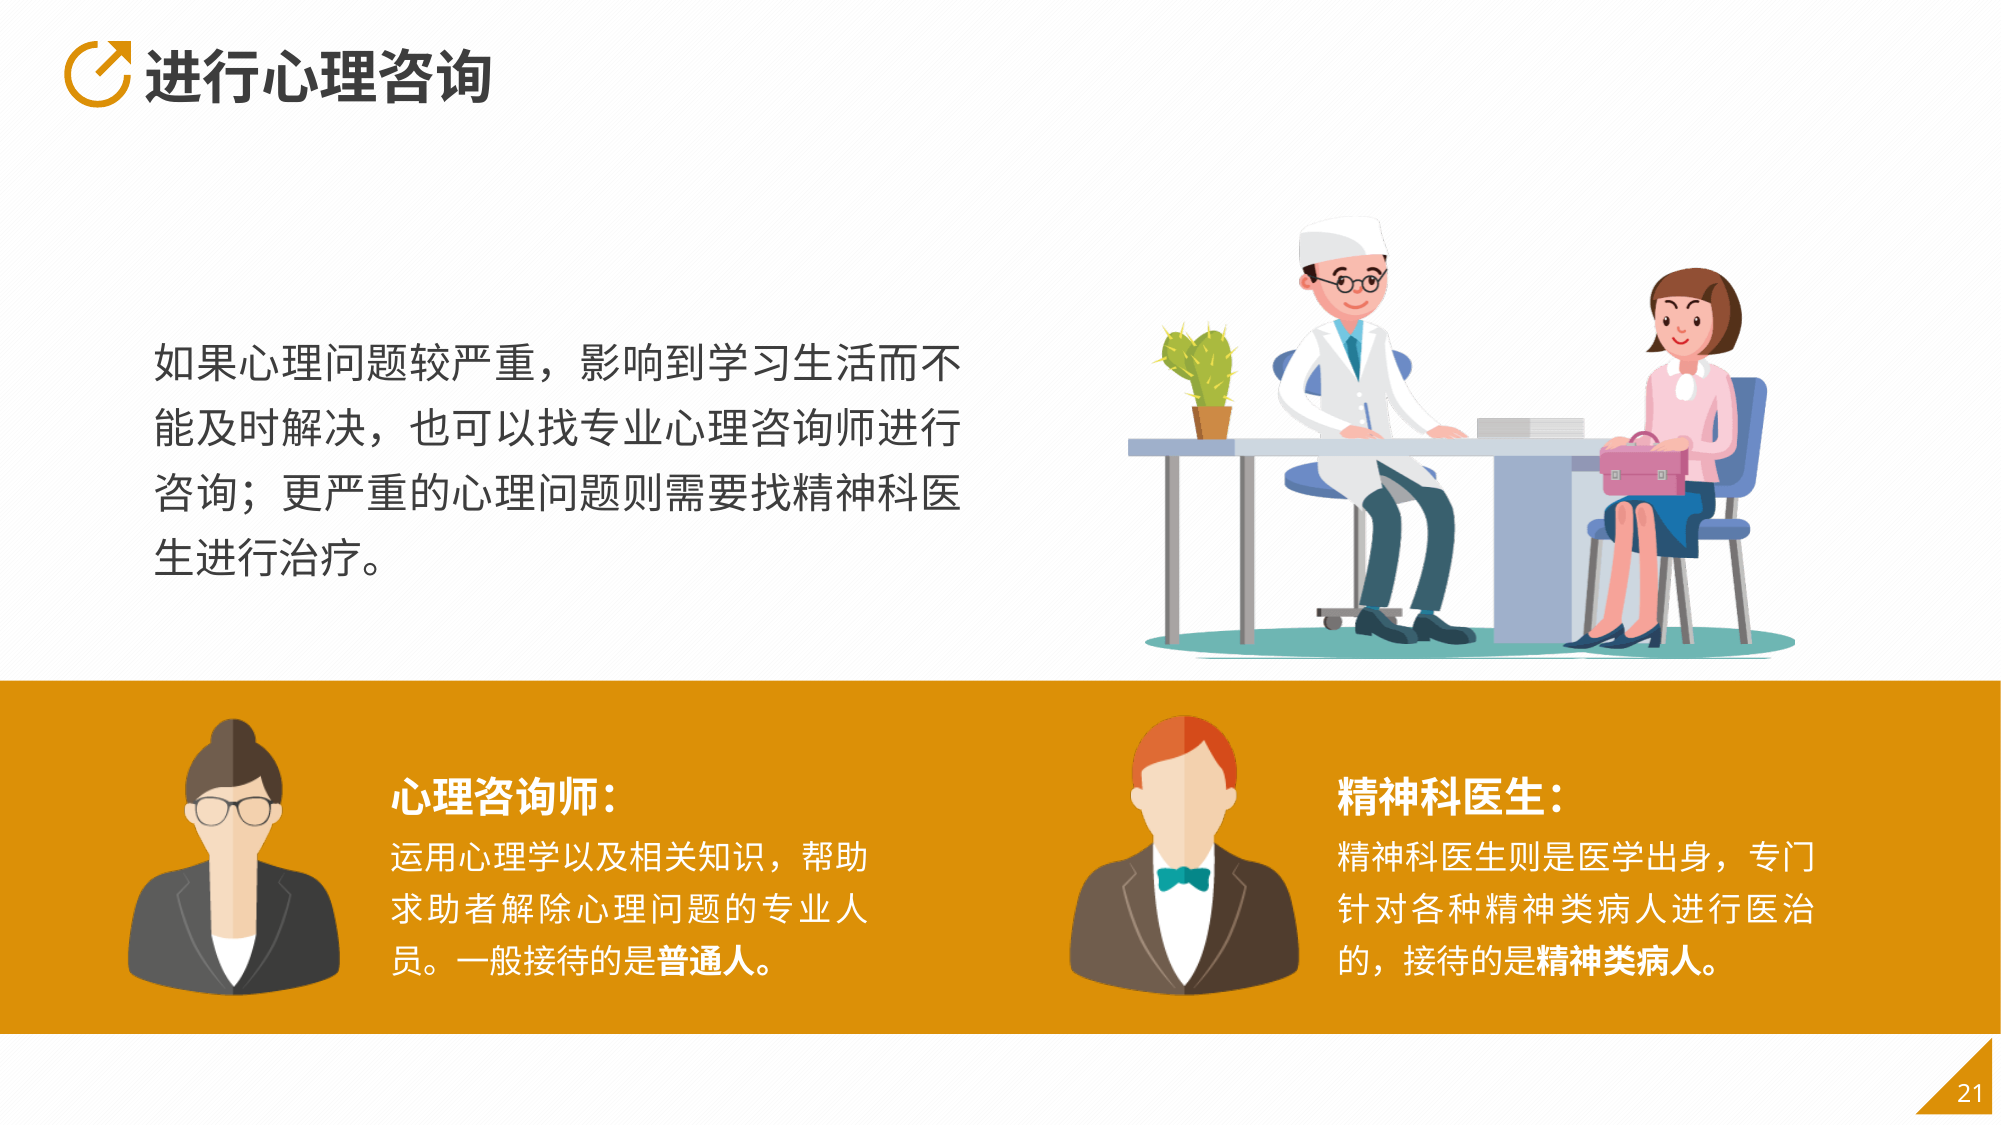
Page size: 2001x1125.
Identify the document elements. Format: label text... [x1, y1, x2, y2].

text_box [64, 41, 131, 108]
text_box 运用心理学以及相关知识，帮助求助者解除心理问题的专业人员。一般接待的是普通人。 [381, 817, 884, 988]
text_box 精神科医生则是医学出身，专门针对各种精神类病人进行医治的，接待的是精神类病人。 [1392, 817, 1831, 988]
text_box 如果心理问题较严重，影响到学习生活而不能及时解决，也可以找专业心理咨询师进行咨询；更严重的心理问题则需要找精神科医生进行治疗。 [138, 314, 977, 590]
text_box [0, 680, 2001, 1034]
picture [83, 706, 376, 1009]
text_box 心理咨询师： [381, 748, 849, 817]
picture [1009, 688, 1387, 1026]
text_box 精神科医生： [1392, 748, 1795, 817]
picture [1128, 215, 1796, 660]
text_box 进行心理咨询 [129, 32, 1190, 118]
